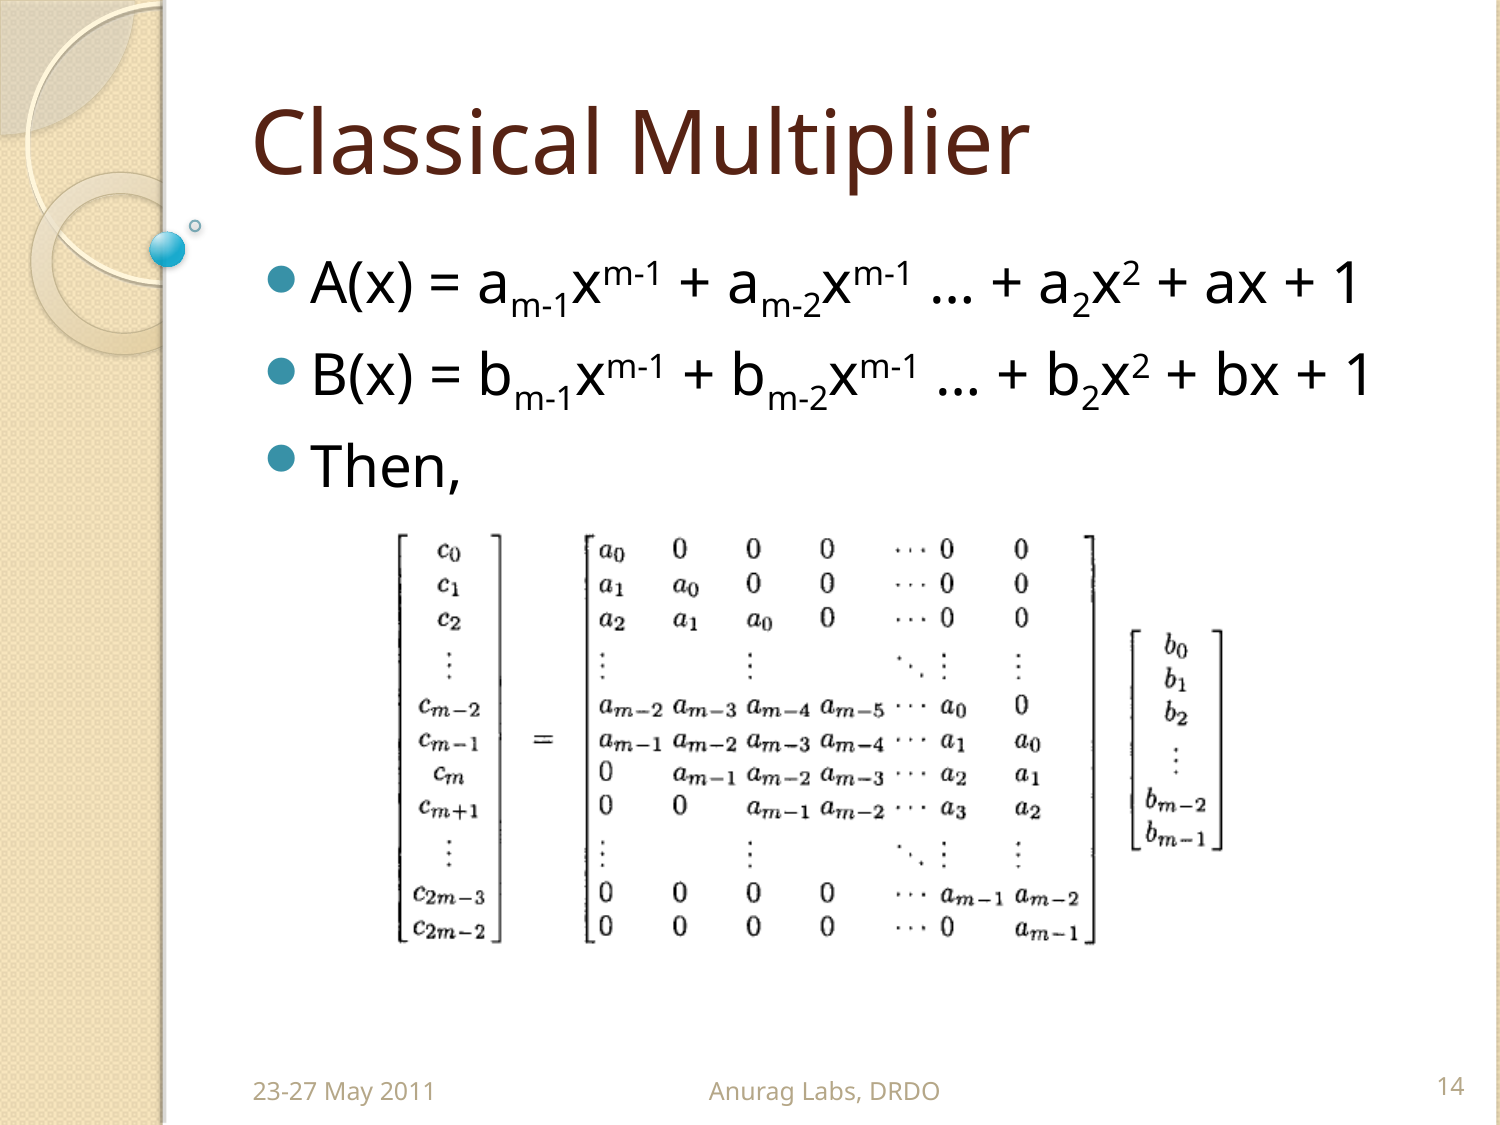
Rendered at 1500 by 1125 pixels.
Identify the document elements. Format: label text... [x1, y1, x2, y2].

title Classical Multiplier [235, 45, 1466, 233]
slide_number 14 [1413, 1034, 1488, 1113]
picture [374, 512, 1246, 987]
list A(x) = am-1xm-1 + am-2xm-1 … + a2x2 + ax + 1 B(x) = bm-1xm-1 + bm-2xm-1 … + b2x2 + bx + 1 Then, [235, 237, 1466, 1026]
footer Anurag Labs, DRDO [587, 1034, 1063, 1113]
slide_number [237, 1034, 587, 1113]
